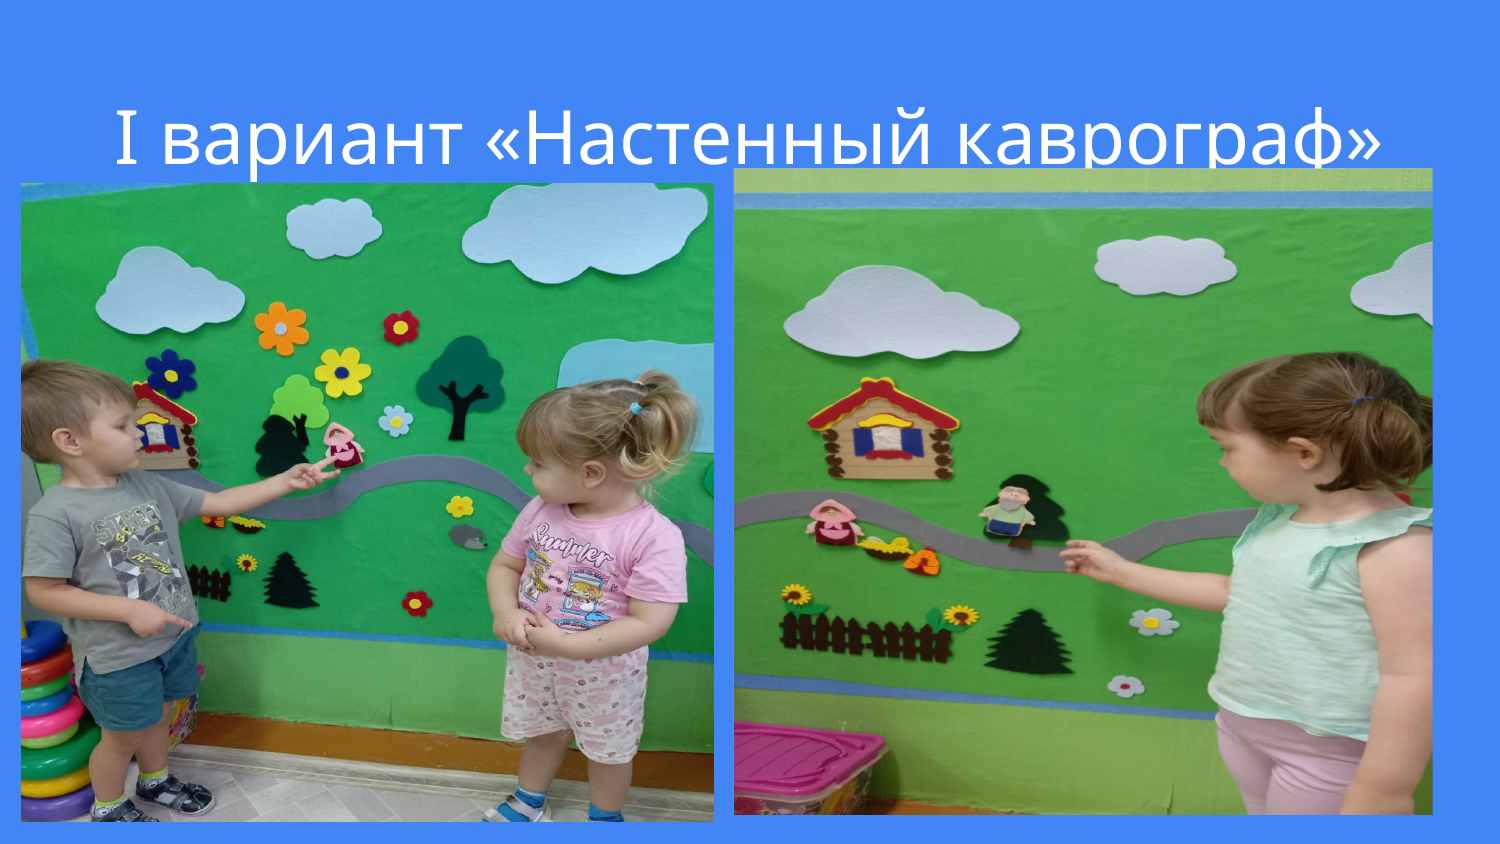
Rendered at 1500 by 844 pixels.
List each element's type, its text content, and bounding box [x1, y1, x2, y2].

picture [20, 182, 714, 822]
picture [734, 141, 1433, 842]
title I вариант «Настенный каврограф» [75, 62, 1425, 207]
